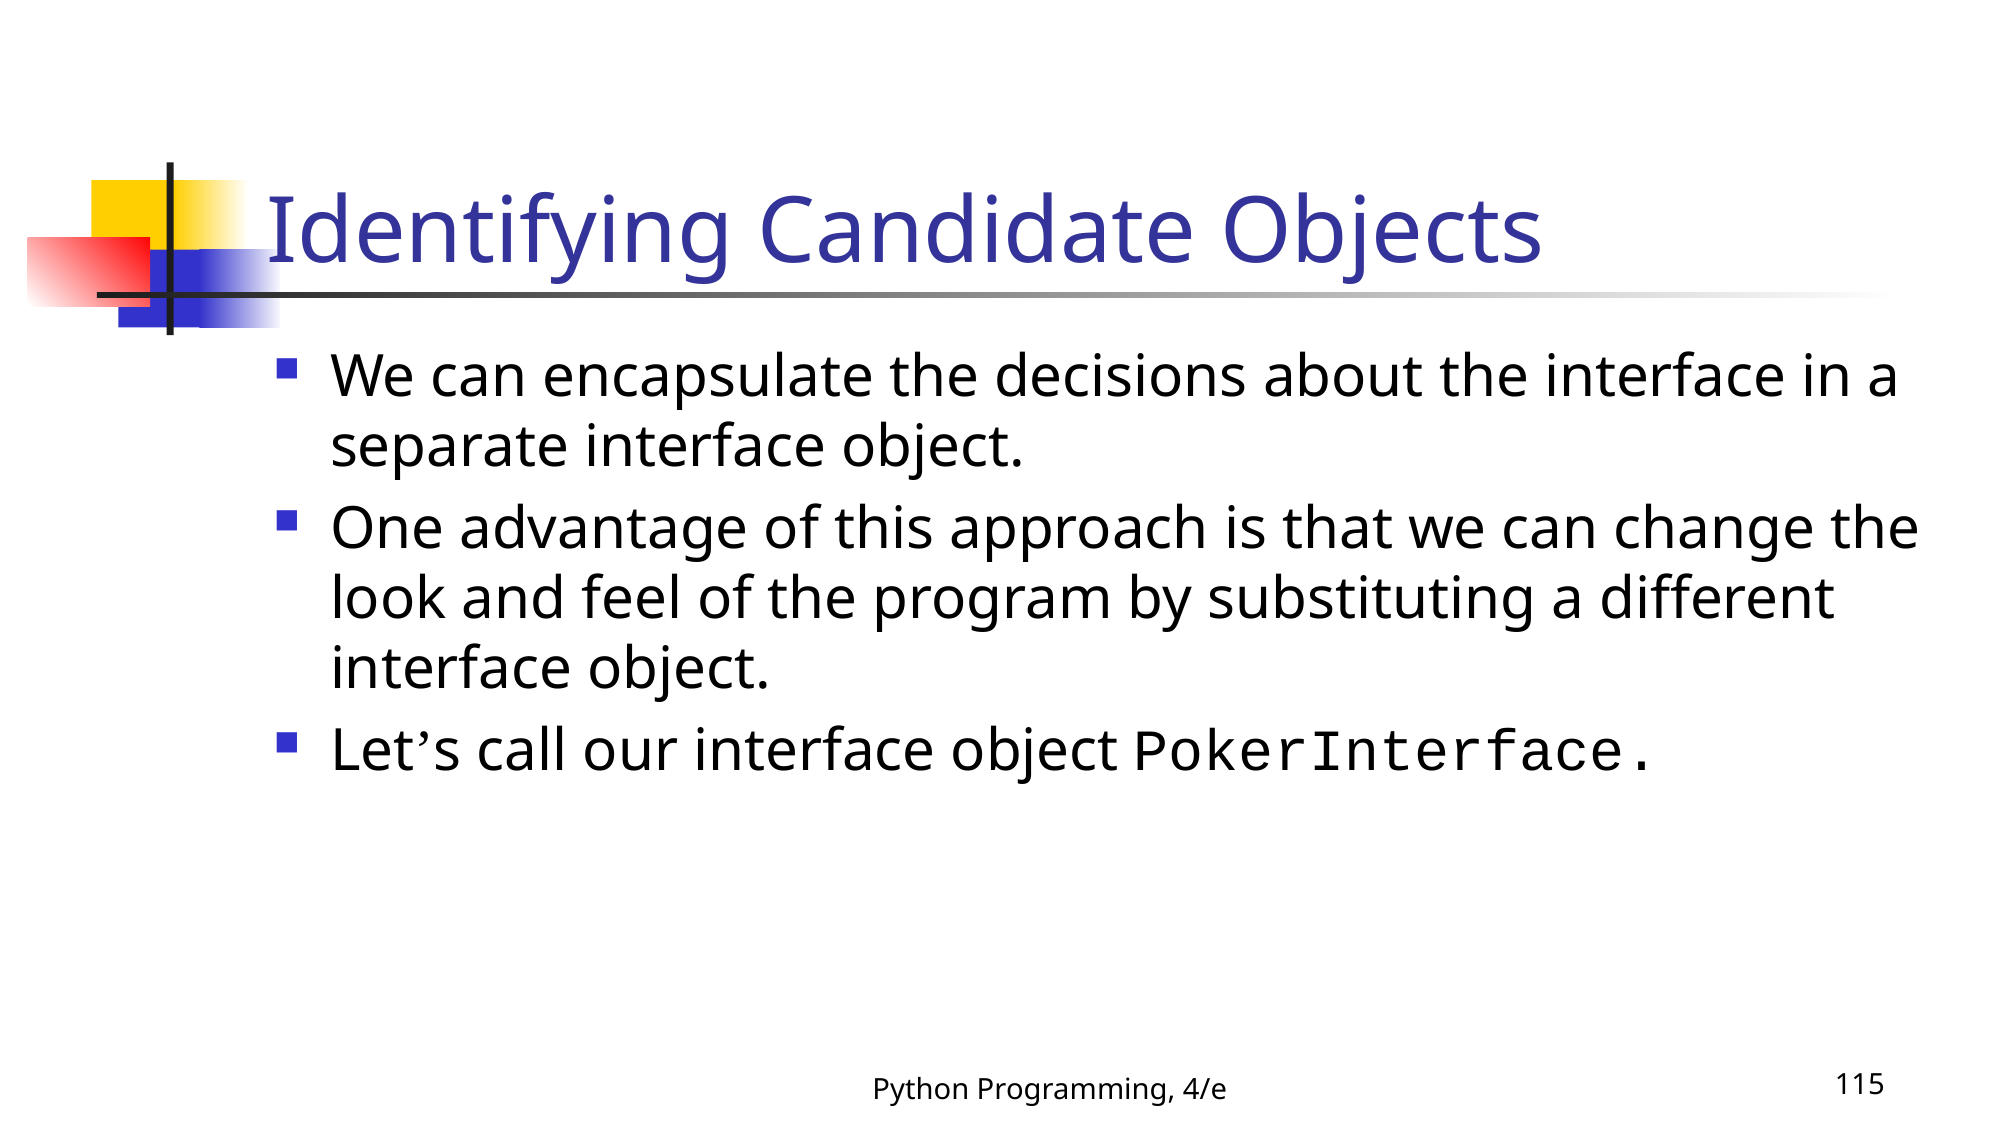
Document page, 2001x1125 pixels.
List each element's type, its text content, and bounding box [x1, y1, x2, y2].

slide_number 115 [1483, 1037, 1901, 1113]
footer Python Programming, 4/e [733, 1037, 1367, 1113]
list We can encapsulate the decisions about the interface in a separate interface object. One advantage of this approach is that we can change the look and feel of the program by substituting a different interface object. Let’s call our interface object PokerInterface. [258, 331, 1959, 1006]
title Identifying Candidate Objects [251, 101, 1957, 289]
